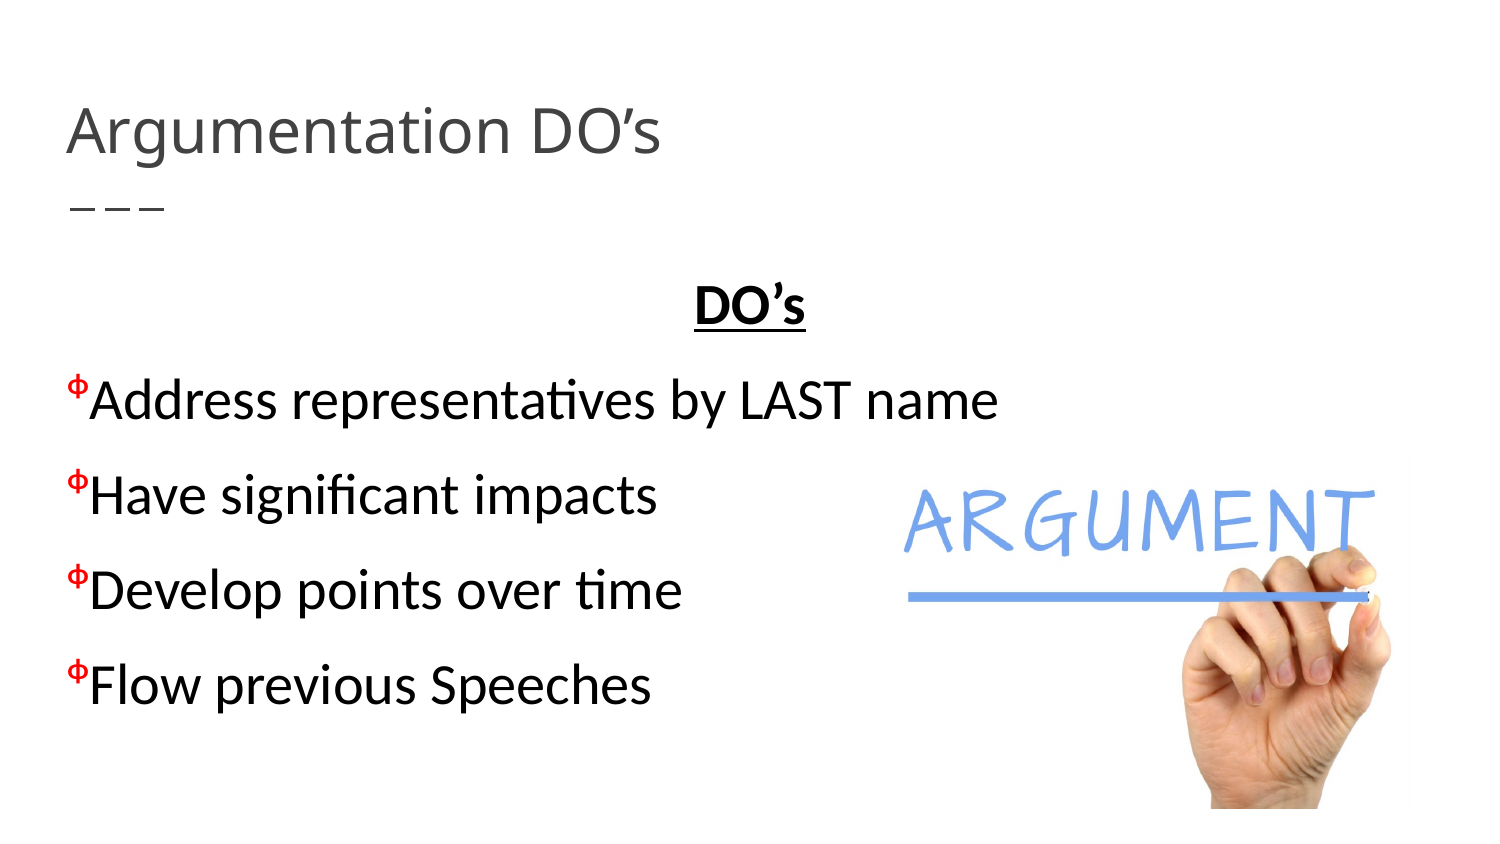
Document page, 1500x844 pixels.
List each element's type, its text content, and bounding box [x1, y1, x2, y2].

picture [882, 455, 1412, 809]
title Argumentation DO’s [51, 61, 1449, 182]
list DO’s ᶲAddress representatives by LAST name ᶲHave significant impacts ᶲDevelop points over time ᶲFlow previous Speeches [51, 240, 1449, 750]
